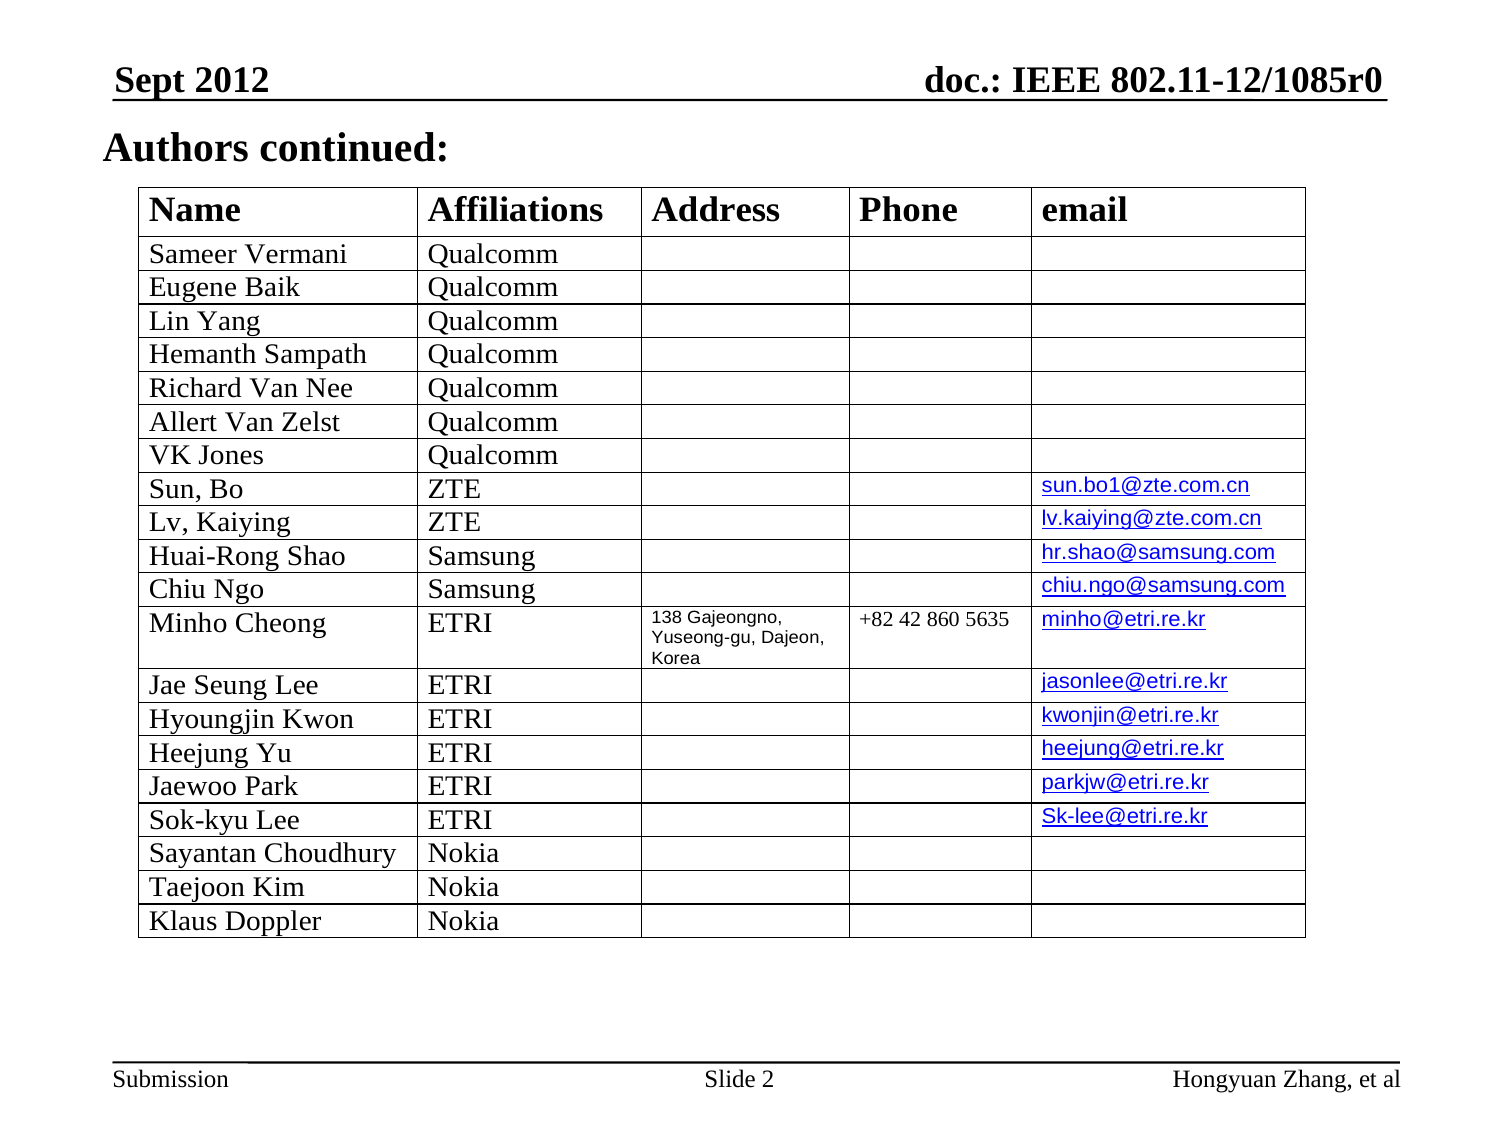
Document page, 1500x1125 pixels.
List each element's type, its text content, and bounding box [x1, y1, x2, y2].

text_box Authors continued: [87, 112, 675, 175]
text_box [124, 187, 1363, 1125]
footer Hongyuan Zhang, et al [1366, 1062, 1402, 1093]
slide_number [114, 54, 272, 101]
